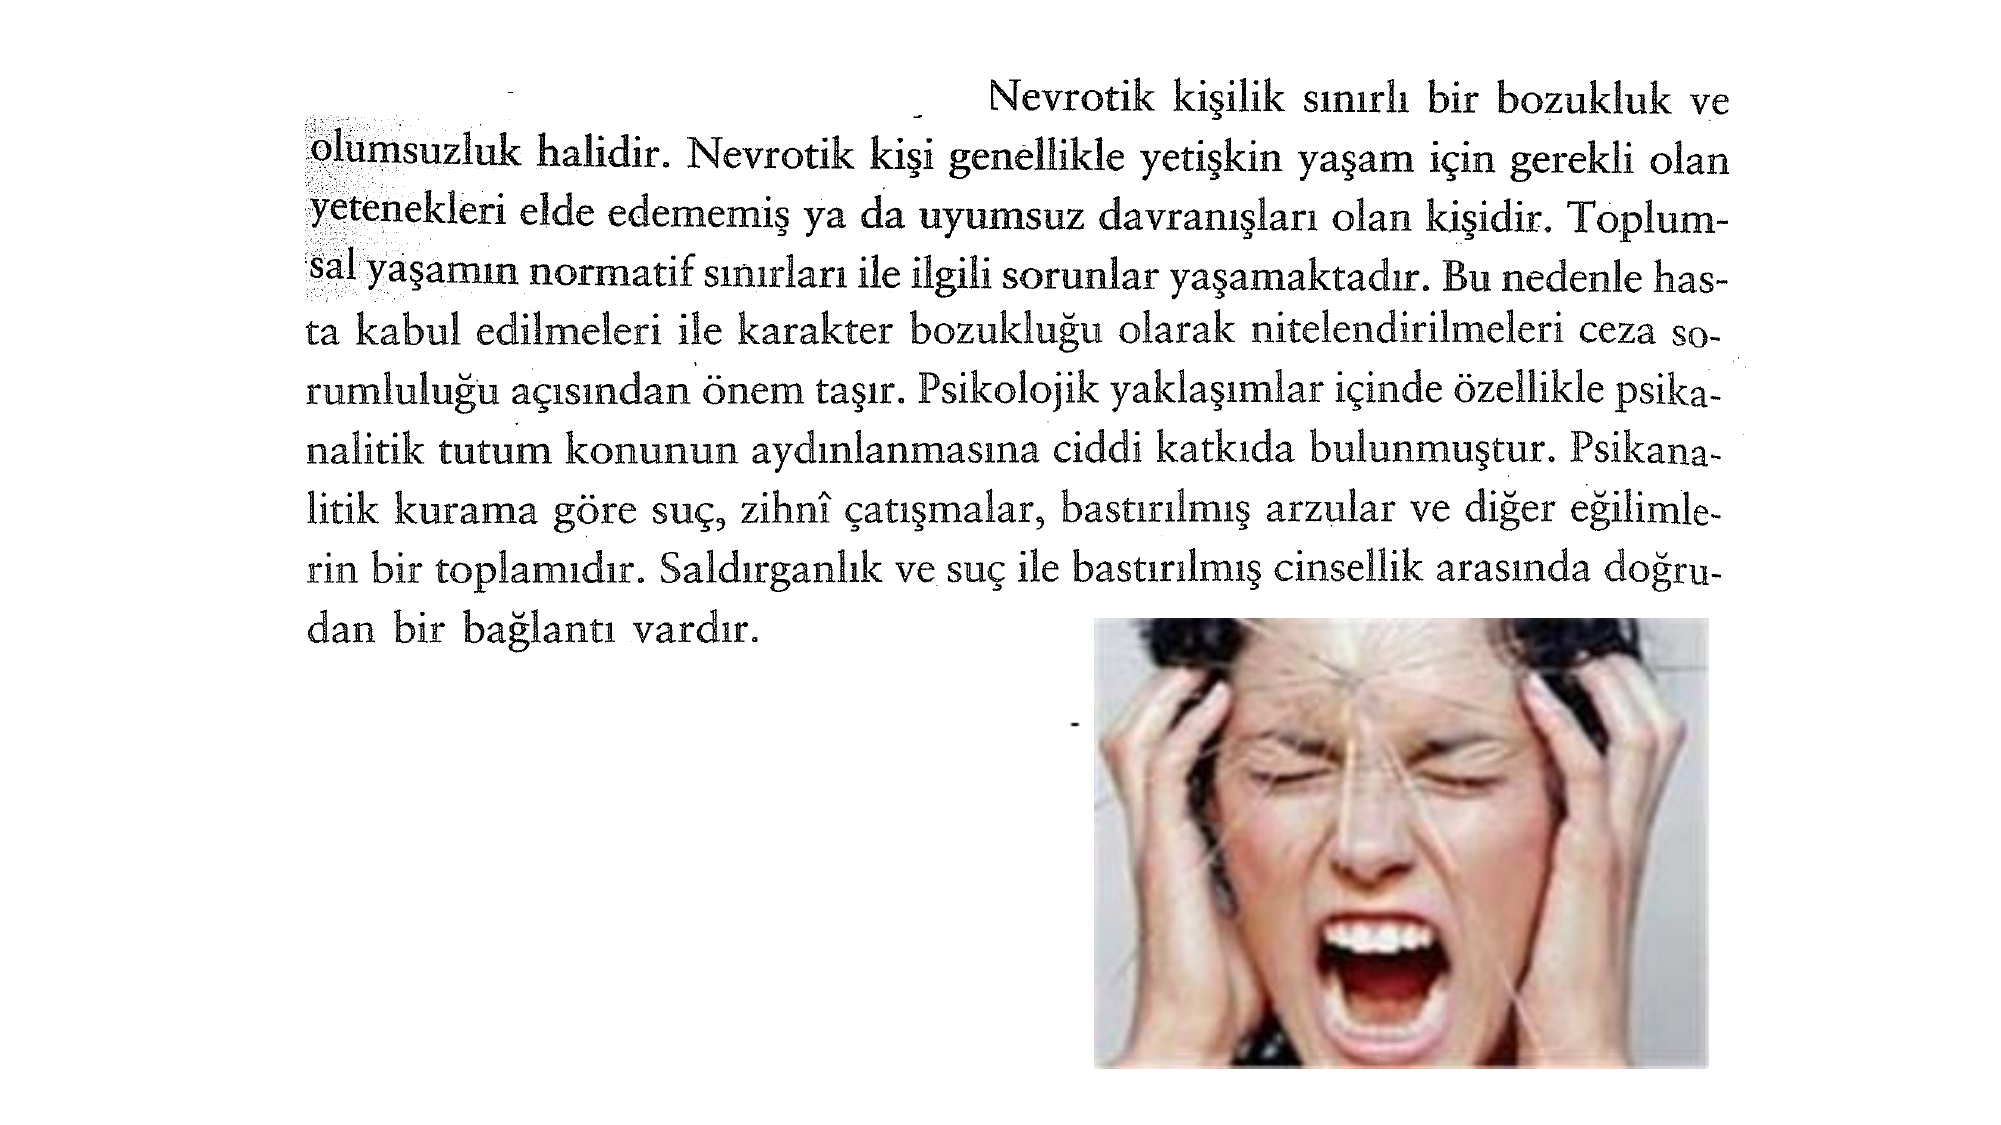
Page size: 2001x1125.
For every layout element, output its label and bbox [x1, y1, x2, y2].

picture [279, 32, 1747, 1070]
